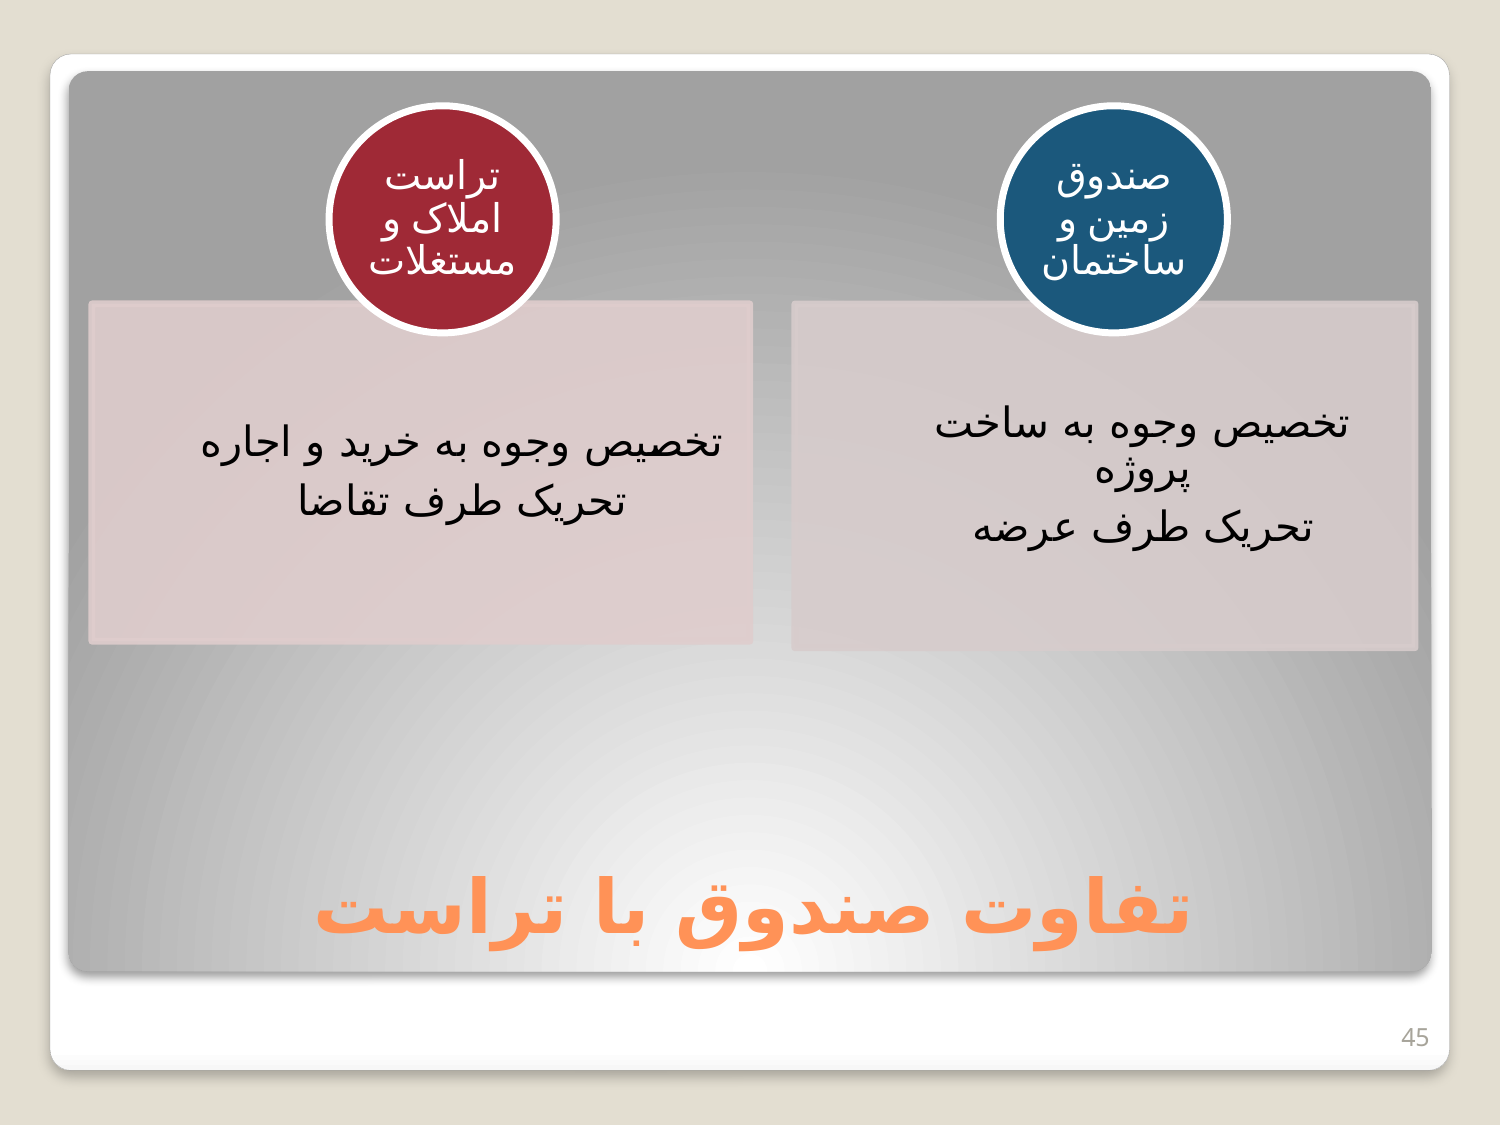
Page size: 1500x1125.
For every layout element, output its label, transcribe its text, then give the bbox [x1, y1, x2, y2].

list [82, 86, 1426, 775]
title تفاوت صندوق با تراست [82, 817, 1425, 990]
slide_number 45 [1369, 1002, 1445, 1063]
